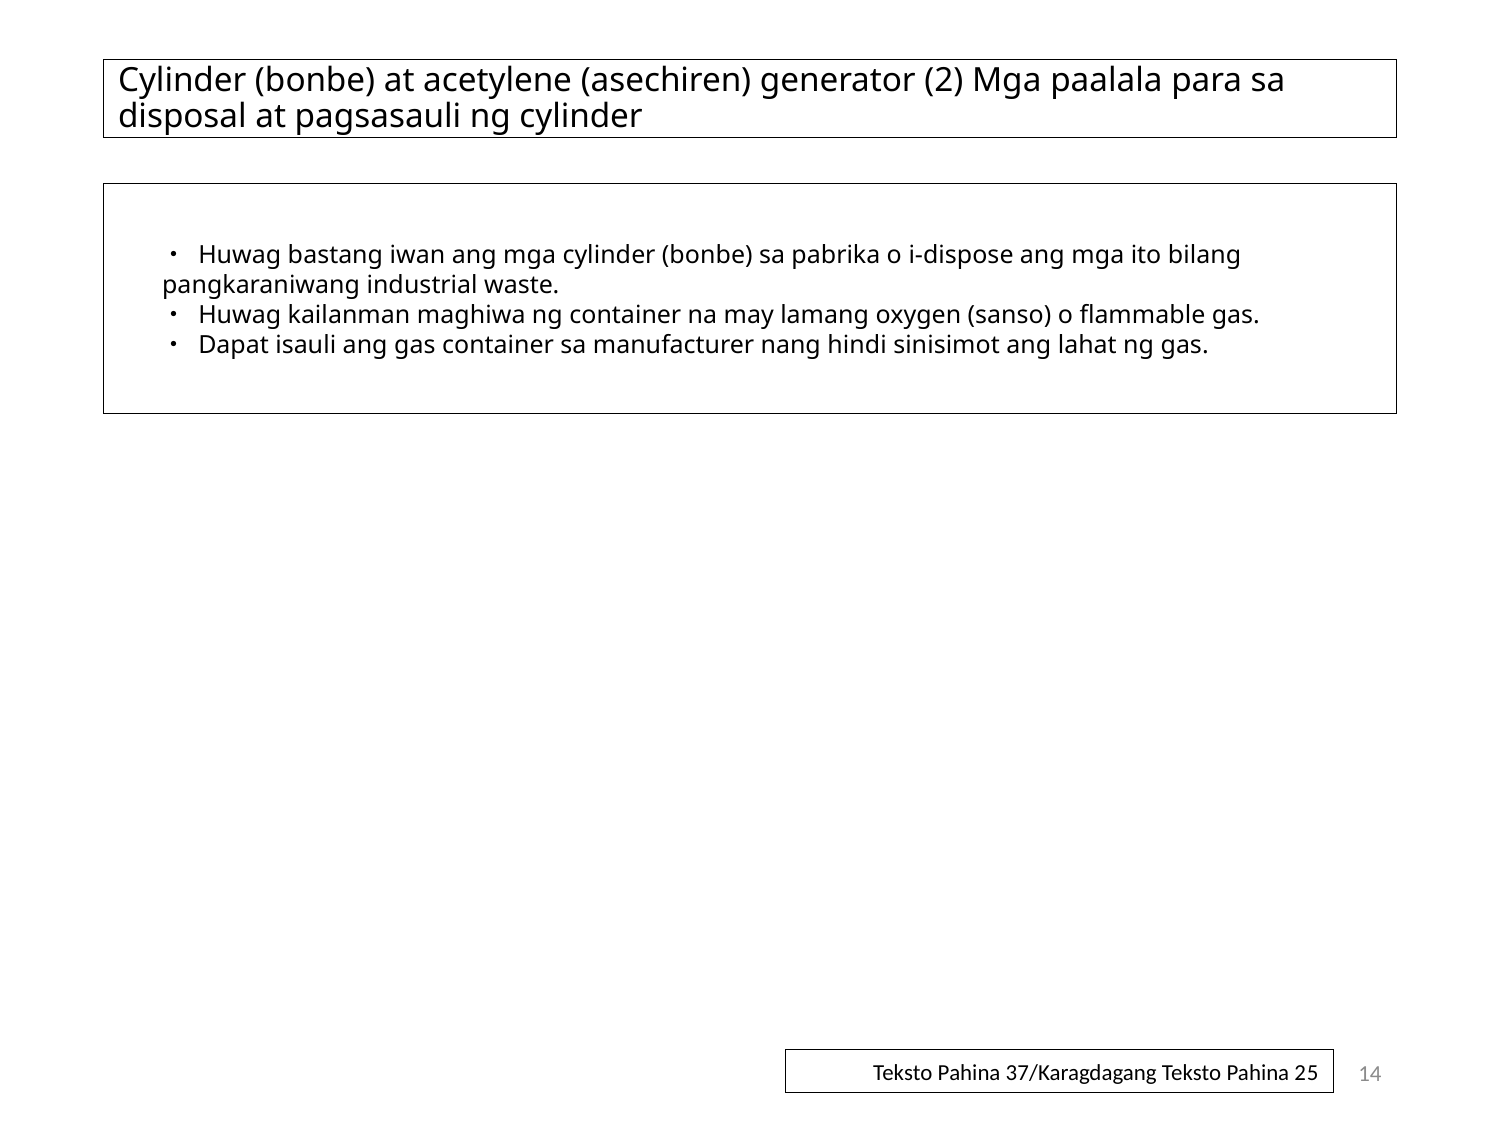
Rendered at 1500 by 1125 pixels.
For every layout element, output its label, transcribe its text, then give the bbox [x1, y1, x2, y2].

slide_number 14 [1059, 1042, 1397, 1103]
text_box ・ Huwag bastang iwan ang mga cylinder (bonbe) sa pabrika o i-dispose ang mga ito bilang pangkaraniwang industrial waste. ・ Huwag kailanman maghiwa ng container na may lamang oxygen (sanso) o flammable gas. ・ Dapat isauli ang gas container sa manufacturer nang hindi sinisimot ang lahat ng gas. [103, 183, 1397, 414]
title Cylinder (bonbe) at acetylene (asechiren) generator (2) Mga paalala para sa disposal at pagsasauli ng cylinder [103, 59, 1397, 138]
text_box Teksto Pahina 37/Karagdagang Teksto Pahina 25 [785, 1049, 1059, 1093]
